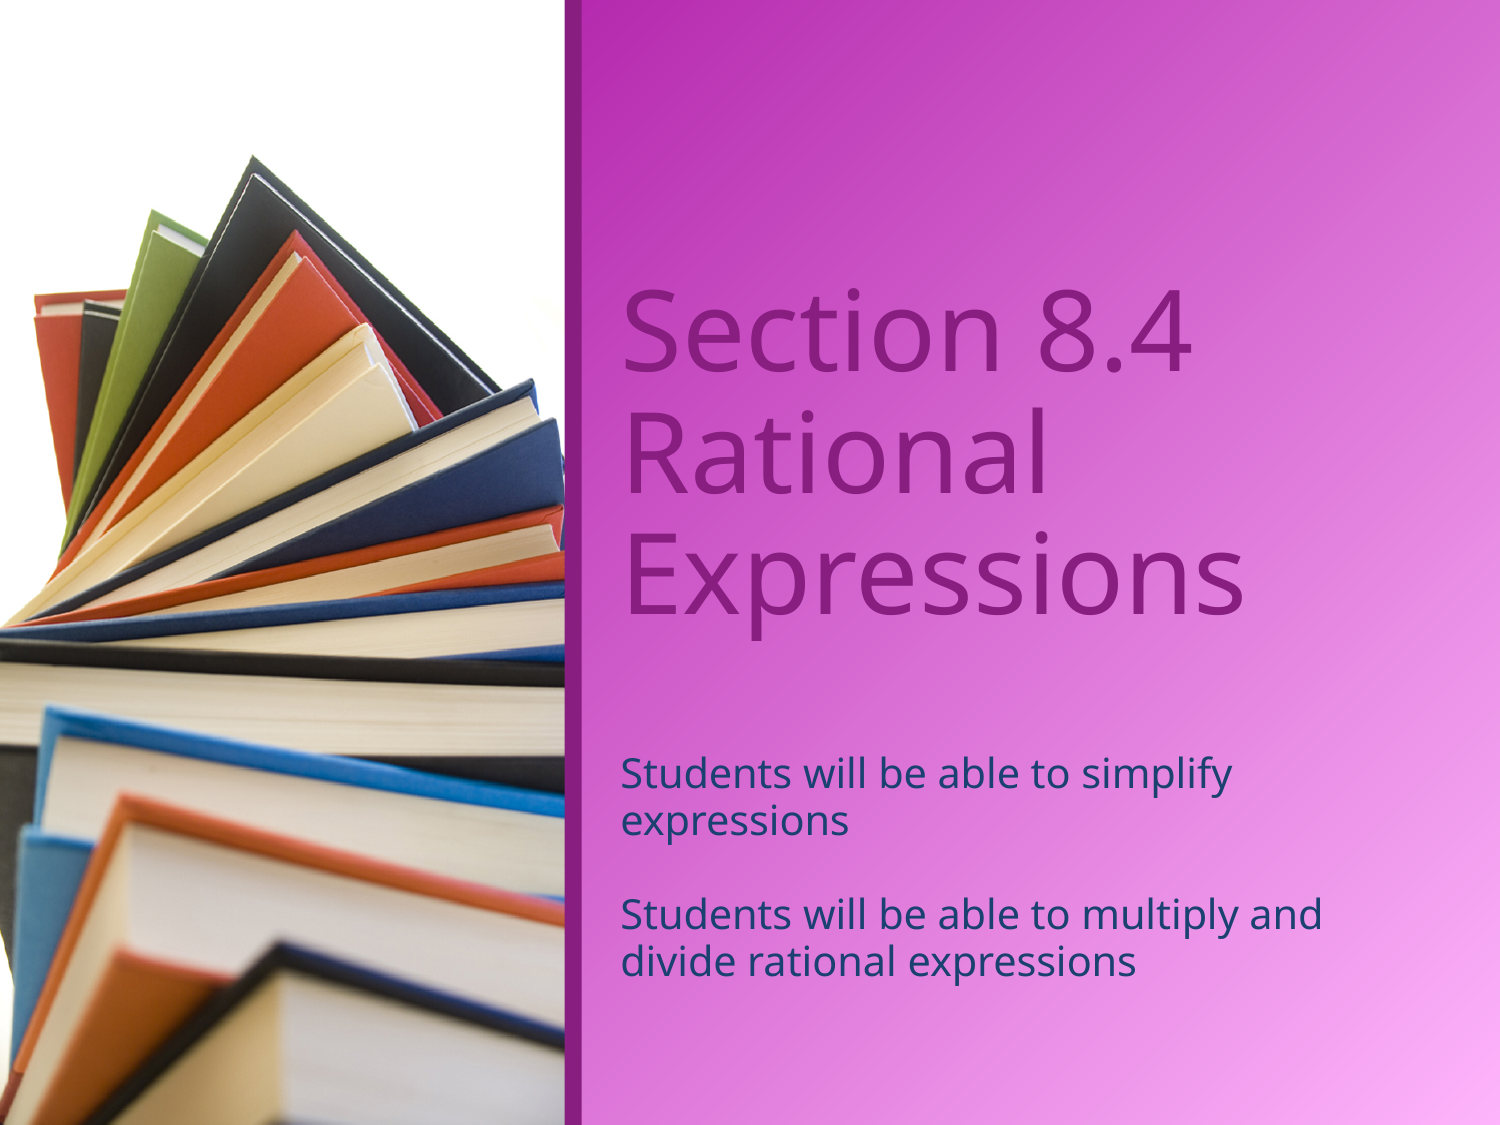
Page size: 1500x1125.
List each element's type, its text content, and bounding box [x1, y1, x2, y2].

picture [0, 0, 564, 1125]
title Section 8.4 Rational Expressions [600, 107, 1463, 649]
subtitle Students will be able to simplify expressions Students will be able to multiply and divide rational expressions [600, 740, 1463, 998]
